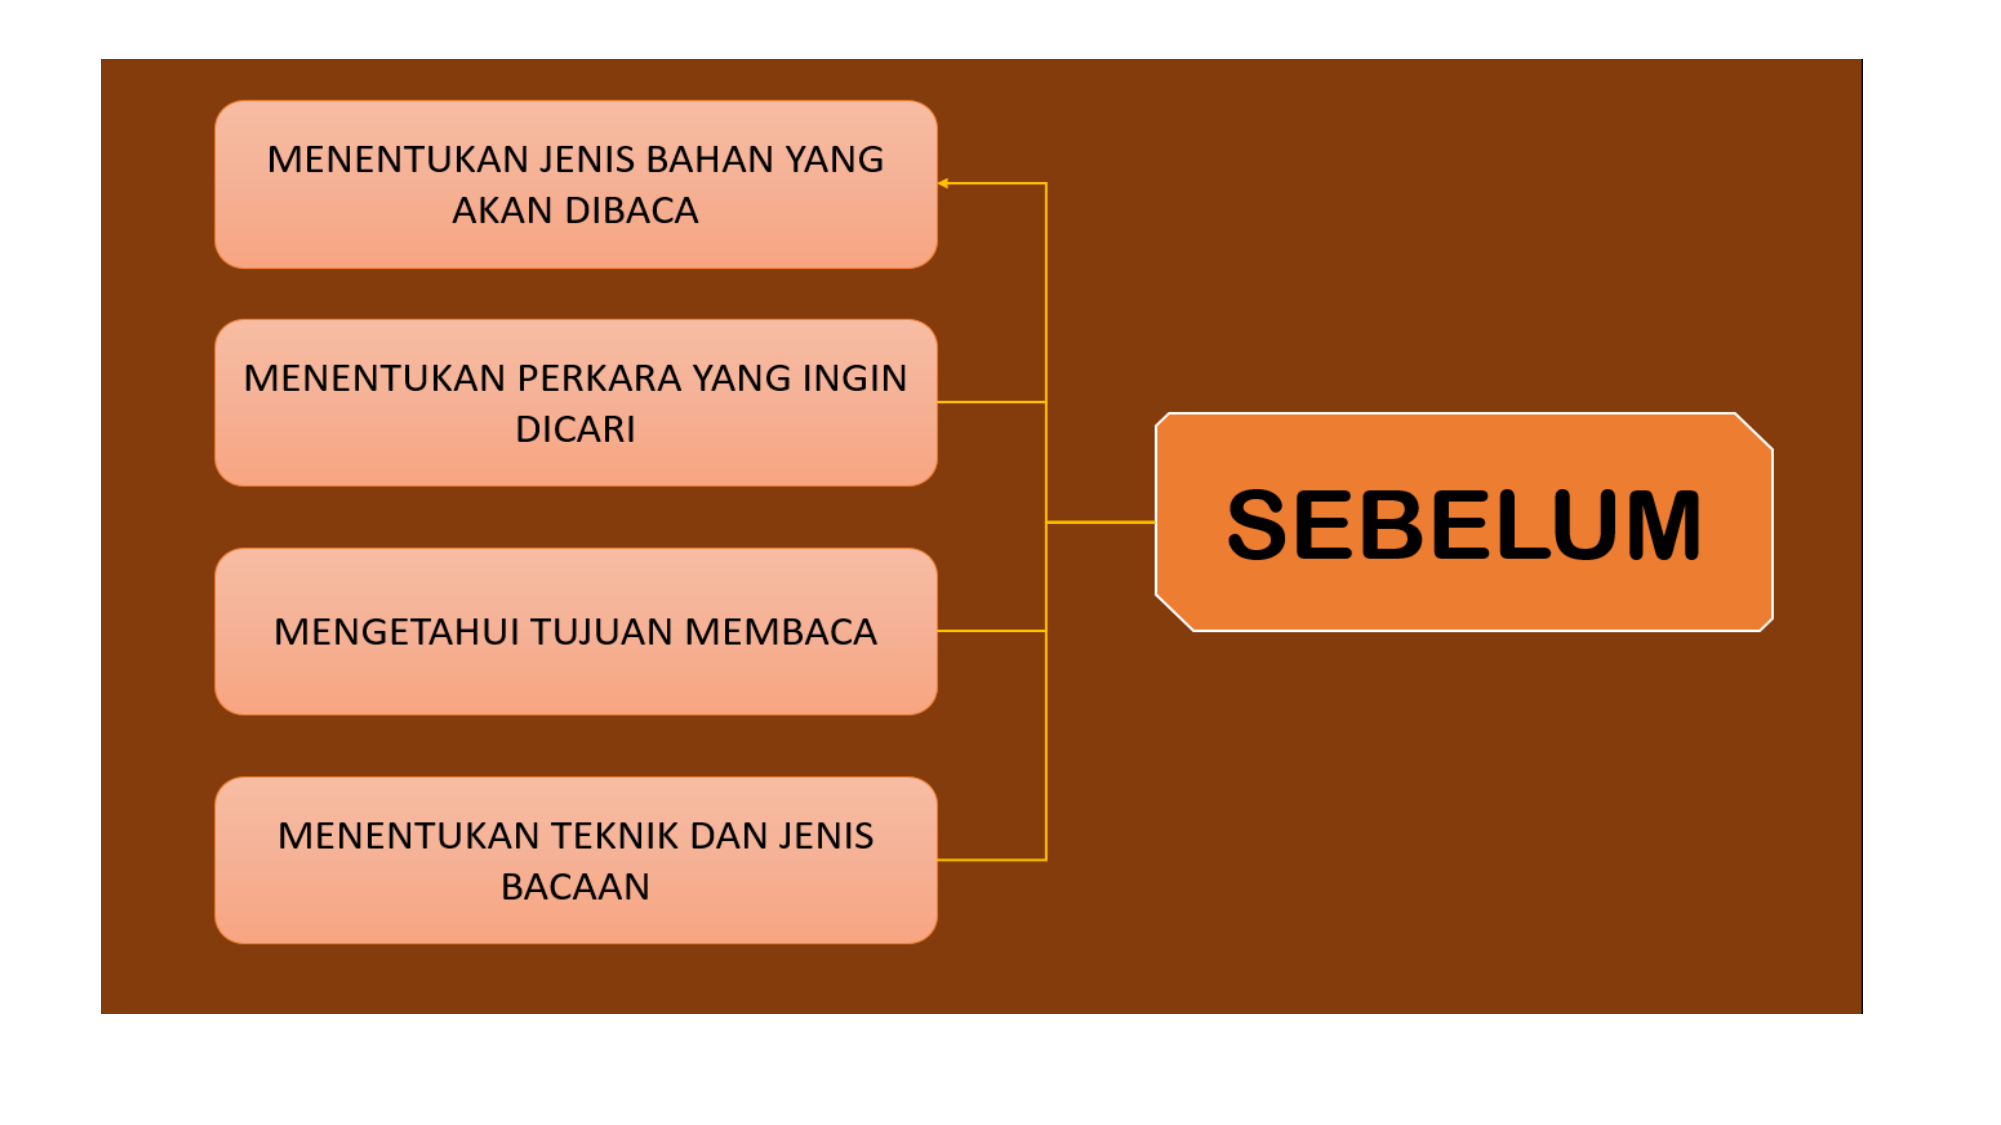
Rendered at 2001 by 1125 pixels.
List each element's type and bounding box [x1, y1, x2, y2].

list [101, 59, 1863, 1014]
